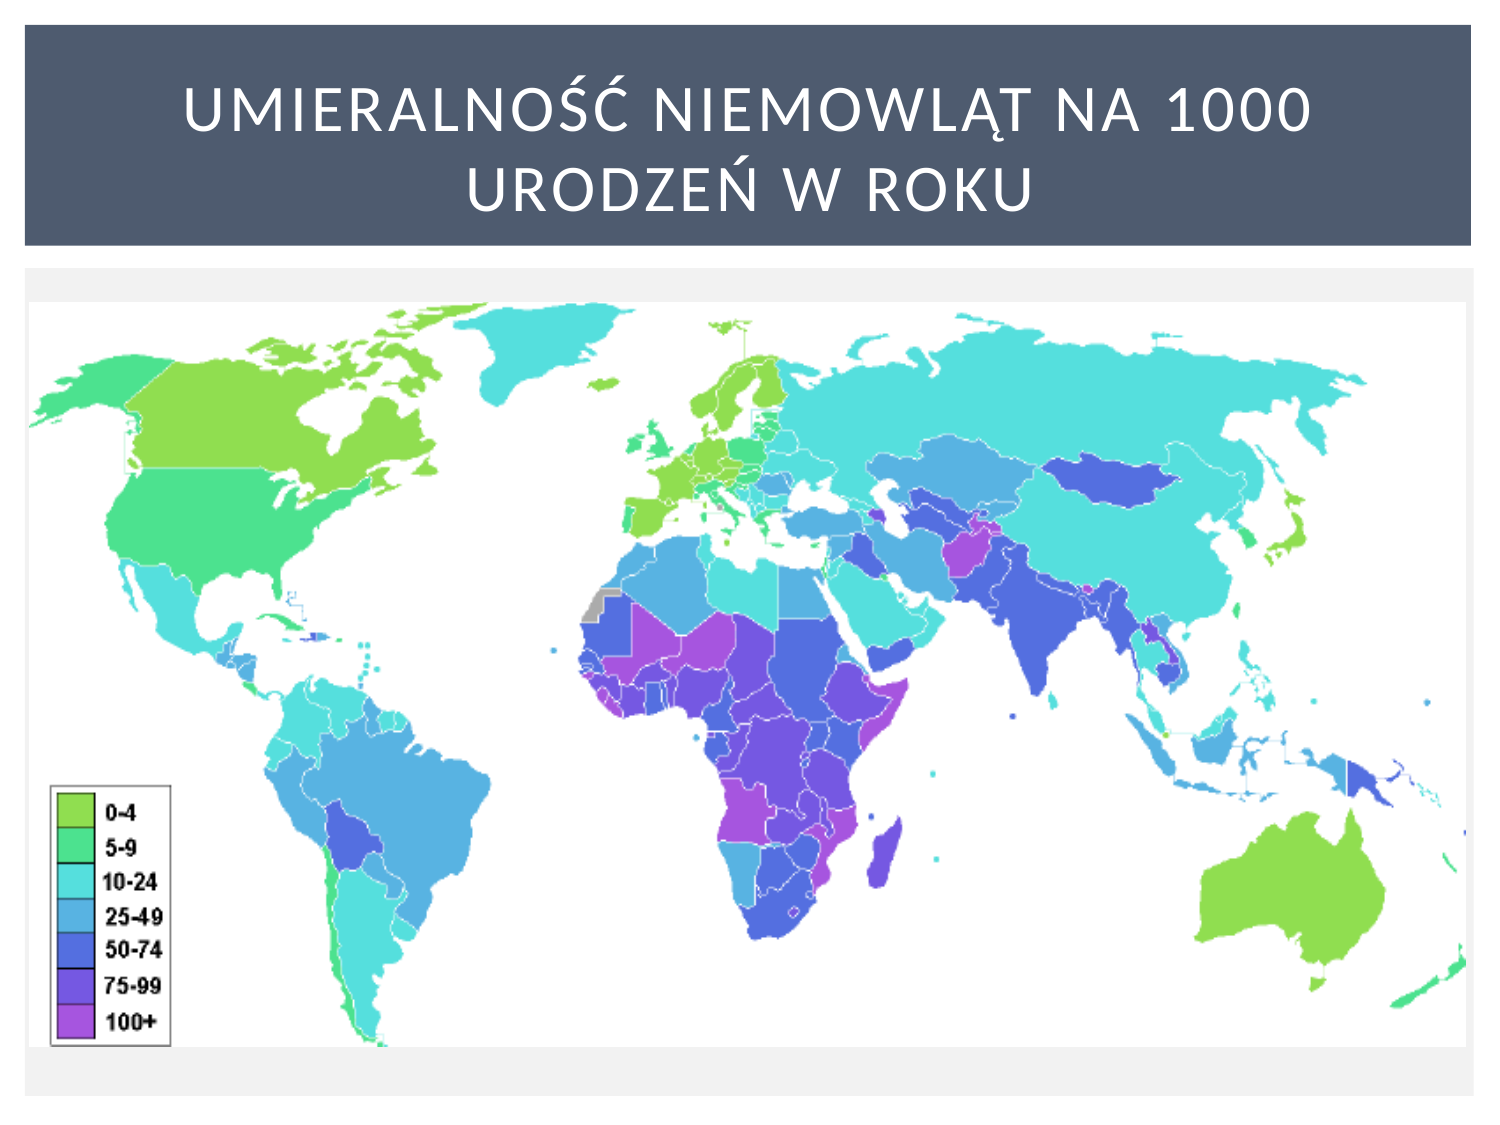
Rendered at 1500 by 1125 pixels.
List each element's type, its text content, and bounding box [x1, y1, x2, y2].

title UMIERALNOŚĆ NIEMOWLĄT NA 1000 URODZEŃ w ROKU [62, 58, 1438, 232]
picture [28, 302, 1466, 1048]
